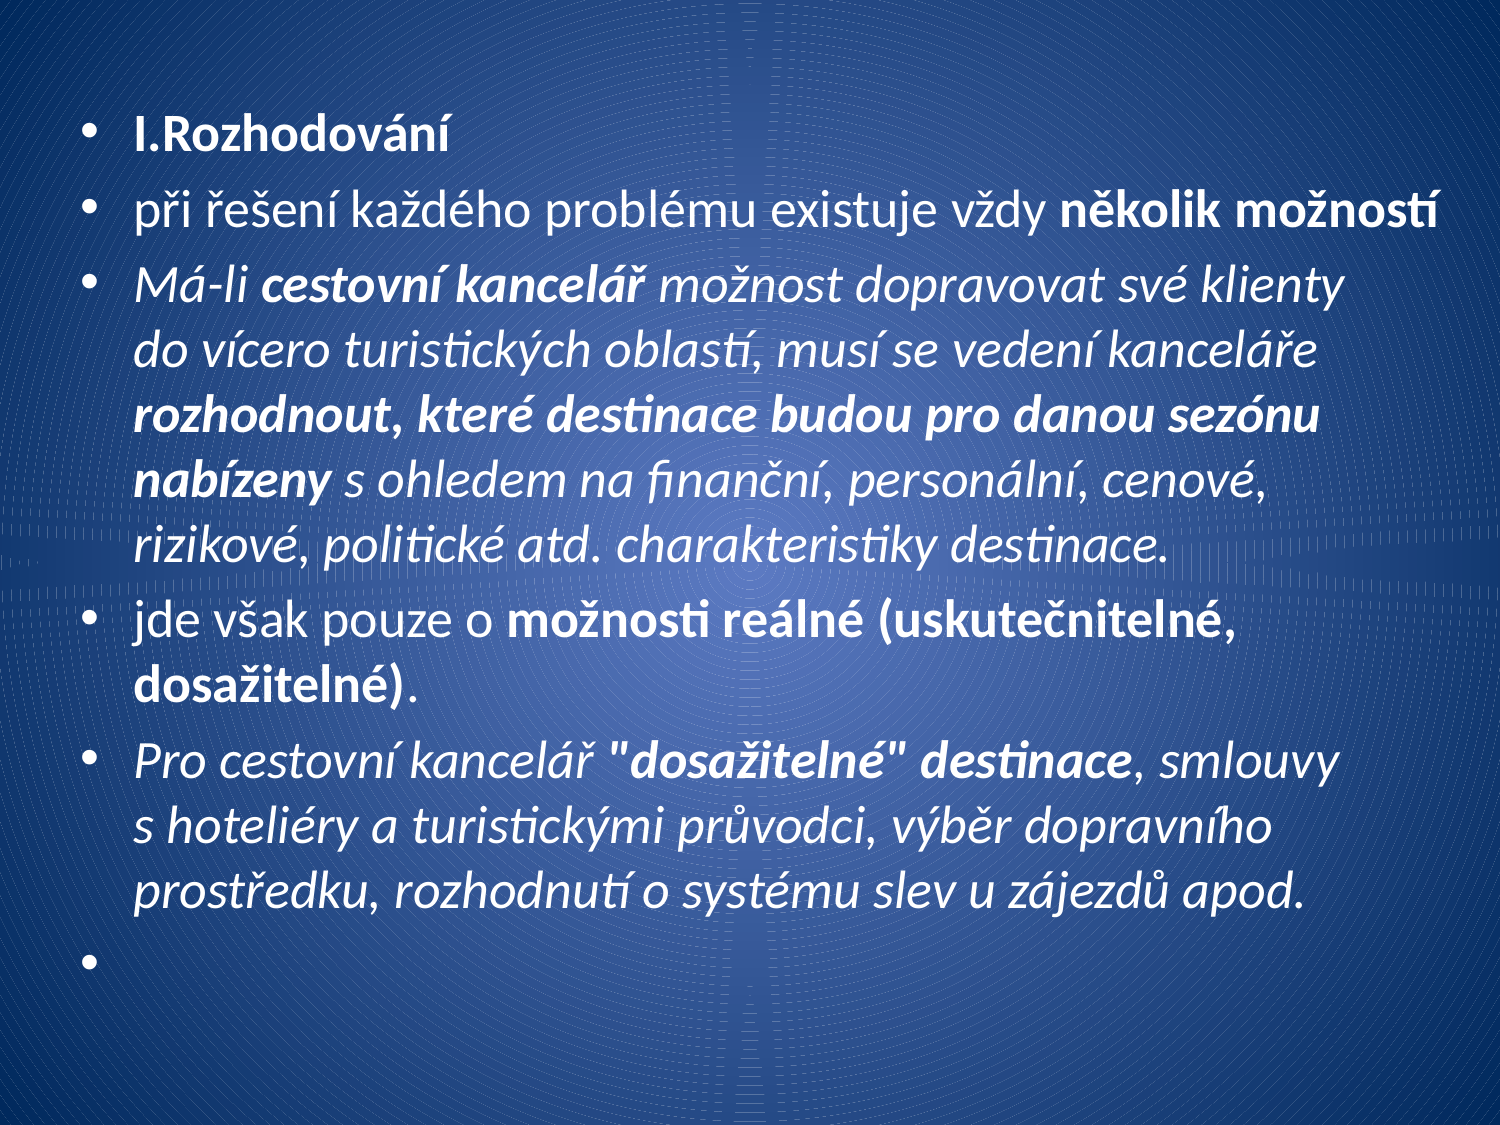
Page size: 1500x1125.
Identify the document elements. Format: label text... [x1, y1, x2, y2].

list I.Rozhodování při řešení každého problému existuje vždy několik možností Má-li cestovní kancelář možnost dopravovat své klienty do vícero turistických oblastí, musí se vedení kanceláře rozhodnout, které destinace budou pro danou sezónu nabízeny s ohledem na finanční, personální, cenové, rizikové, politické atd. charakteristiky destinace. jde však pouze o možnosti reálné (uskutečnitelné, dosažitelné). Pro cestovní kancelář "dosažitelné" destinace, smlouvy s hoteliéry a turistickými průvodci, výběr dopravního prostředku, rozhodnutí o systému slev u zájezdů apod. [64, 90, 1463, 1022]
